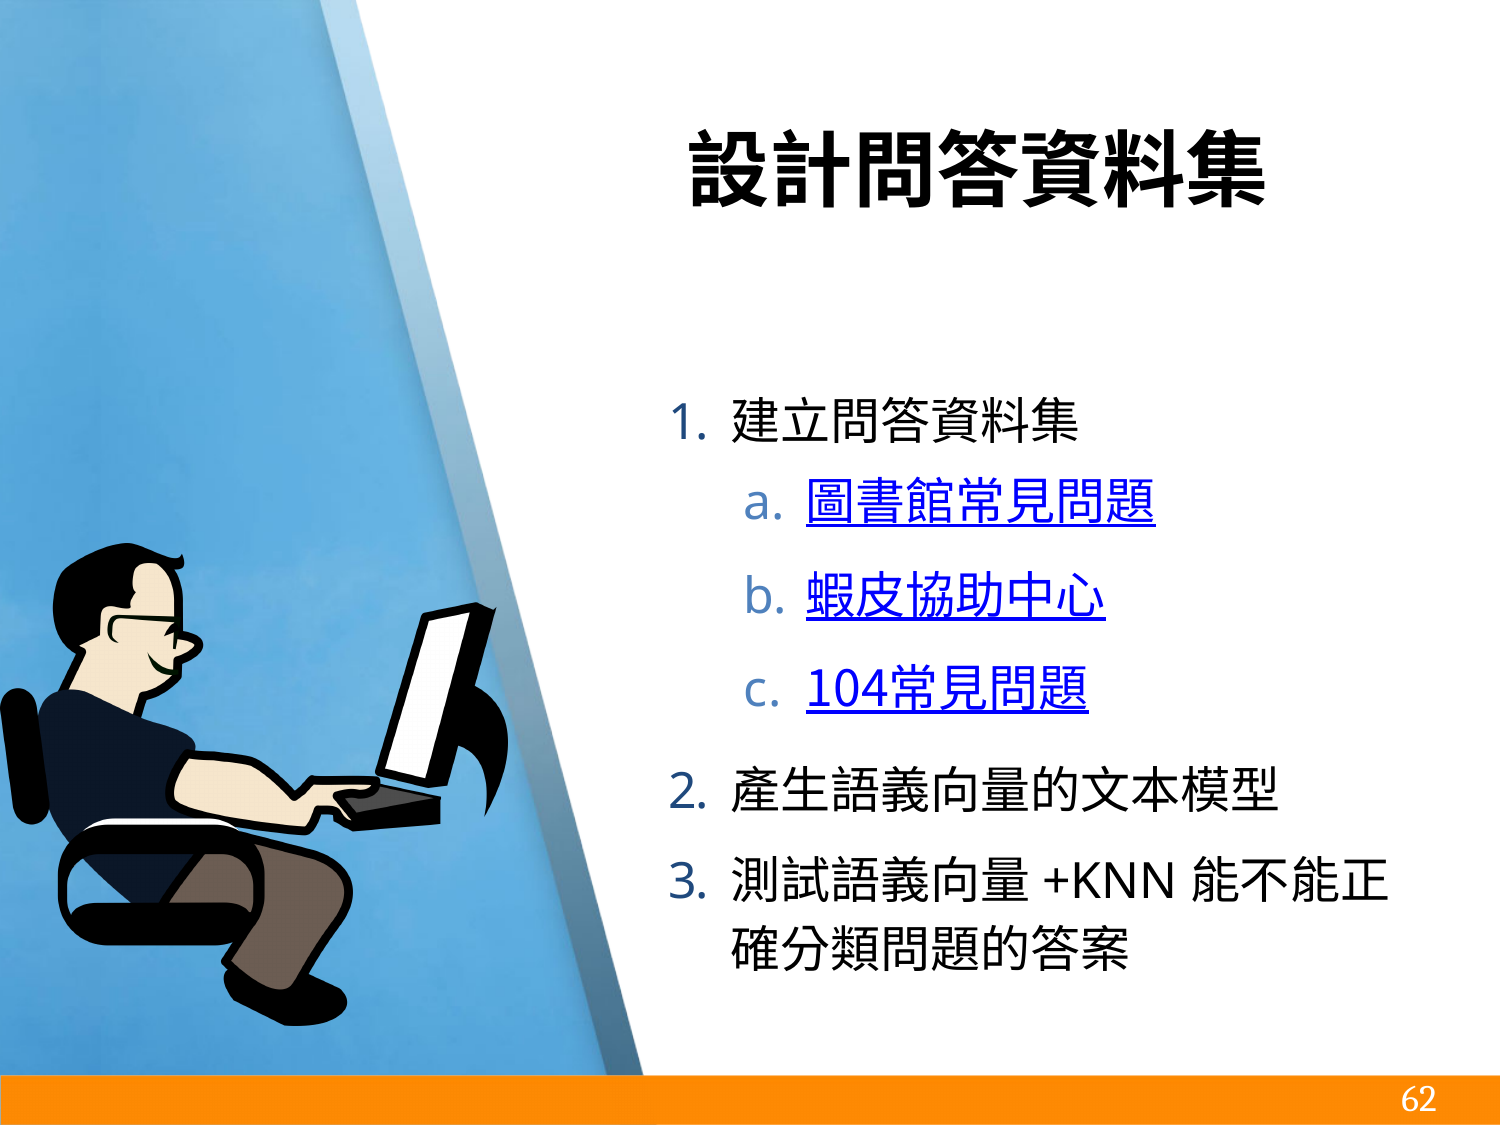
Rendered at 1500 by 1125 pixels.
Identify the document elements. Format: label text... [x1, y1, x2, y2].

picture [0, 0, 862, 1075]
title 設計問答資料集 [534, 27, 1422, 232]
list 建立問答資料集 圖書館常見問題 蝦皮協助中心 104常見問題 產生語義向量的文本模型 測試語義向量+KNN能不能正確分類問題的答案 [640, 292, 1422, 1066]
picture [1, 1076, 1500, 1124]
slide_number ‹#› [1350, 1074, 1488, 1118]
